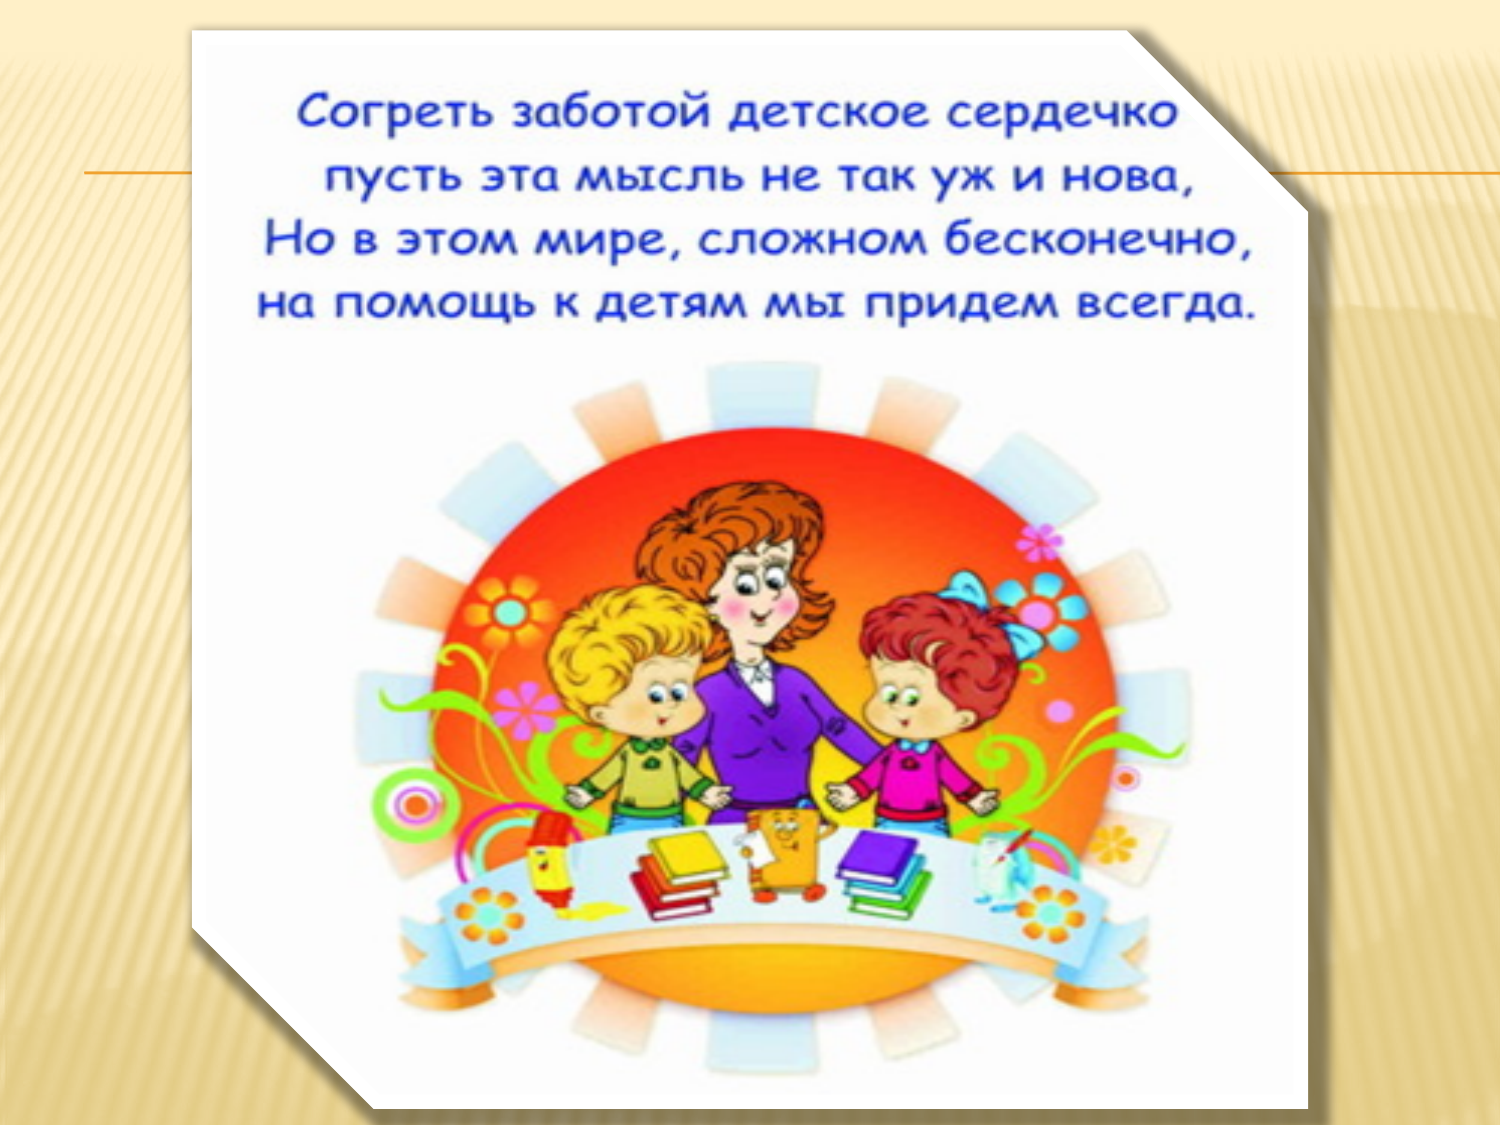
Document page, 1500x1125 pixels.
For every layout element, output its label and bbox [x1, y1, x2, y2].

list [198, 37, 1302, 1102]
